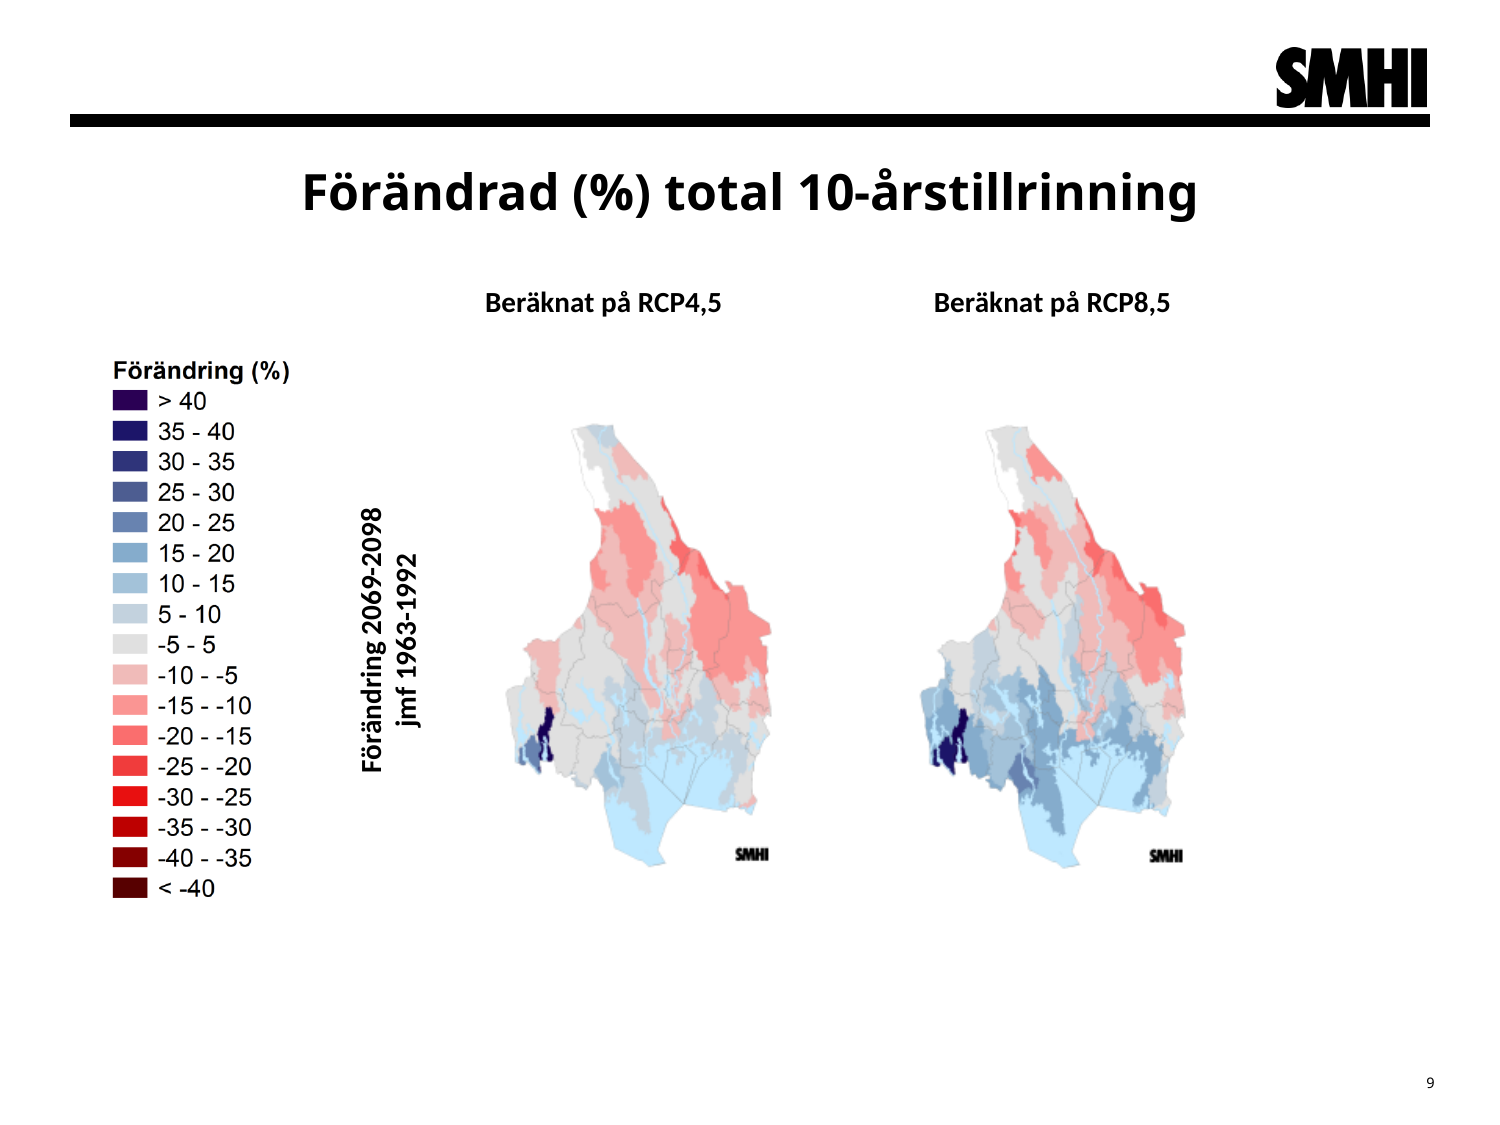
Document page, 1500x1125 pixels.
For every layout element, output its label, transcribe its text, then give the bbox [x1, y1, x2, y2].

picture [1276, 47, 1427, 108]
slide_number 9 [1350, 1073, 1435, 1093]
text_box Förändring 2069-2098 jmf 1963-1992 [344, 493, 429, 789]
picture [489, 405, 789, 894]
text_box Förändrad (%) total 10-årstillrinning [124, 121, 1377, 220]
text_box Beräknat på RCP4,5 [470, 275, 738, 326]
text_box Beräknat på RCP8,5 [919, 275, 1186, 326]
picture [109, 353, 293, 905]
picture [897, 405, 1211, 894]
